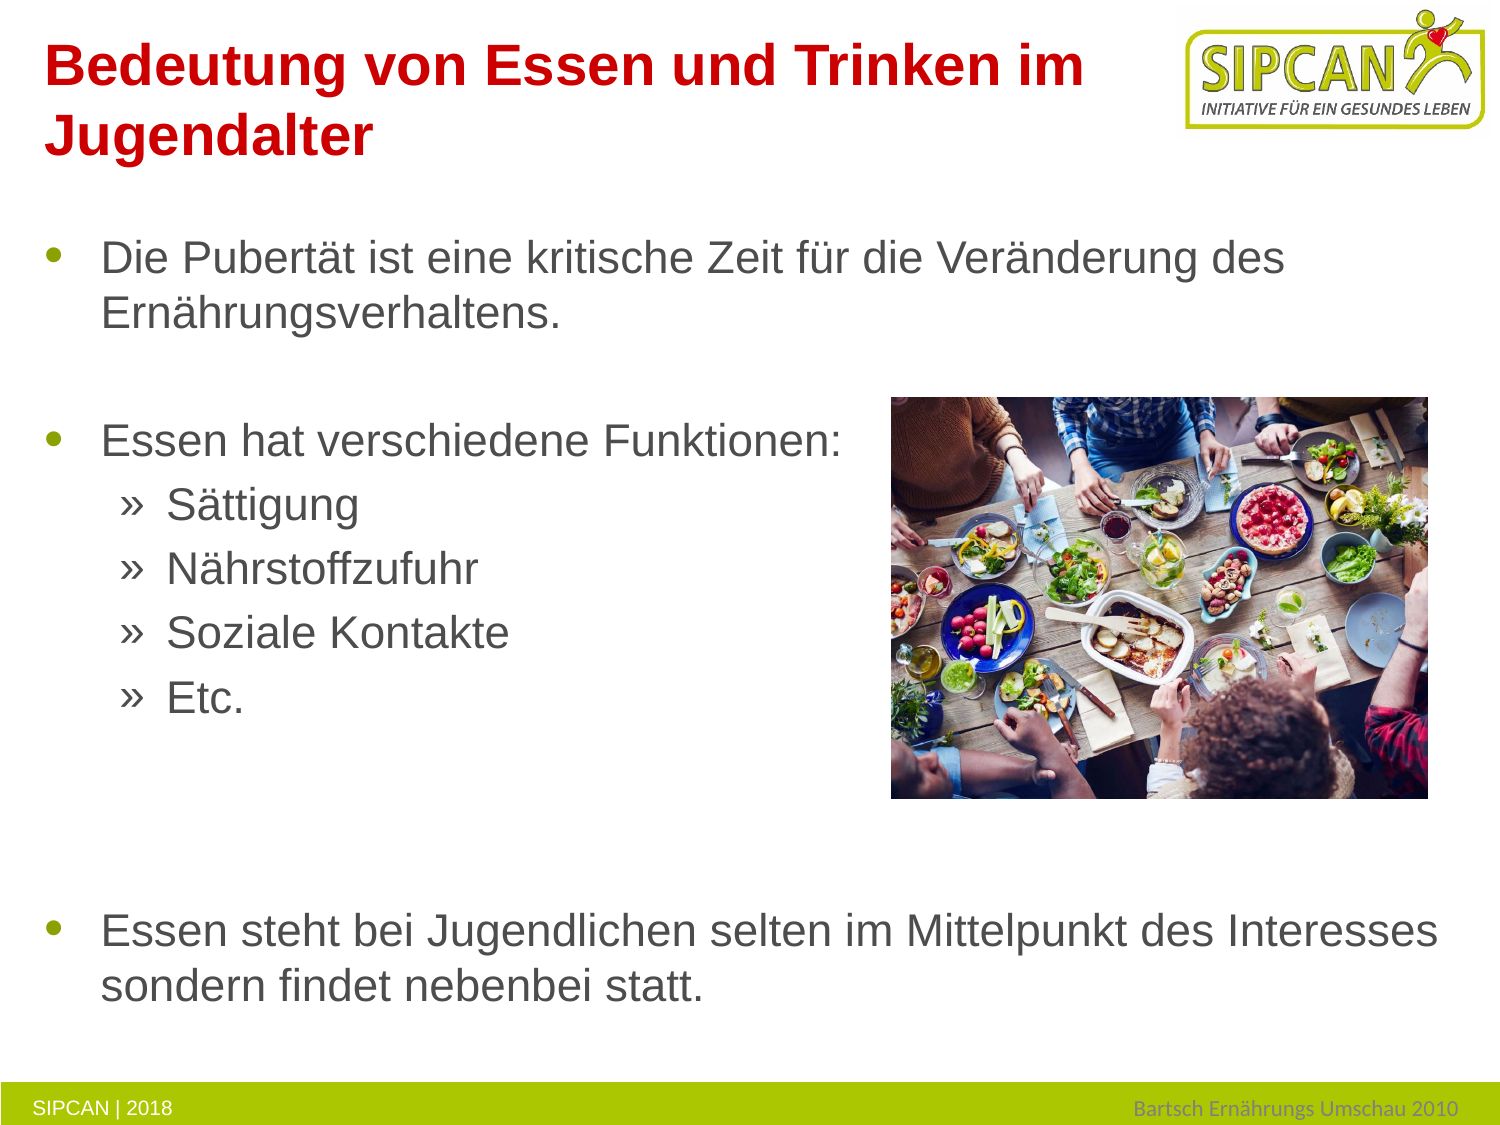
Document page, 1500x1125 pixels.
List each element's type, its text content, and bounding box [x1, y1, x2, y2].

picture [891, 396, 1428, 799]
picture [1175, 3, 1492, 140]
text_box Bartsch Ernährungs Umschau 2010 [726, 1086, 1480, 1125]
list Die Pubertät ist eine kritische Zeit für die Veränderung des Ernährungsverhaltens. Essen hat verschiedene Funktionen: Sättigung Nährstoffzufuhr Soziale Kontakte Etc. Essen steht bei Jugendlichen selten im Mittelpunkt des Interesses sondern findet nebenbei statt. [29, 219, 1471, 1066]
title Bedeutung von Essen und Trinken im Jugendalter [29, 33, 1164, 162]
